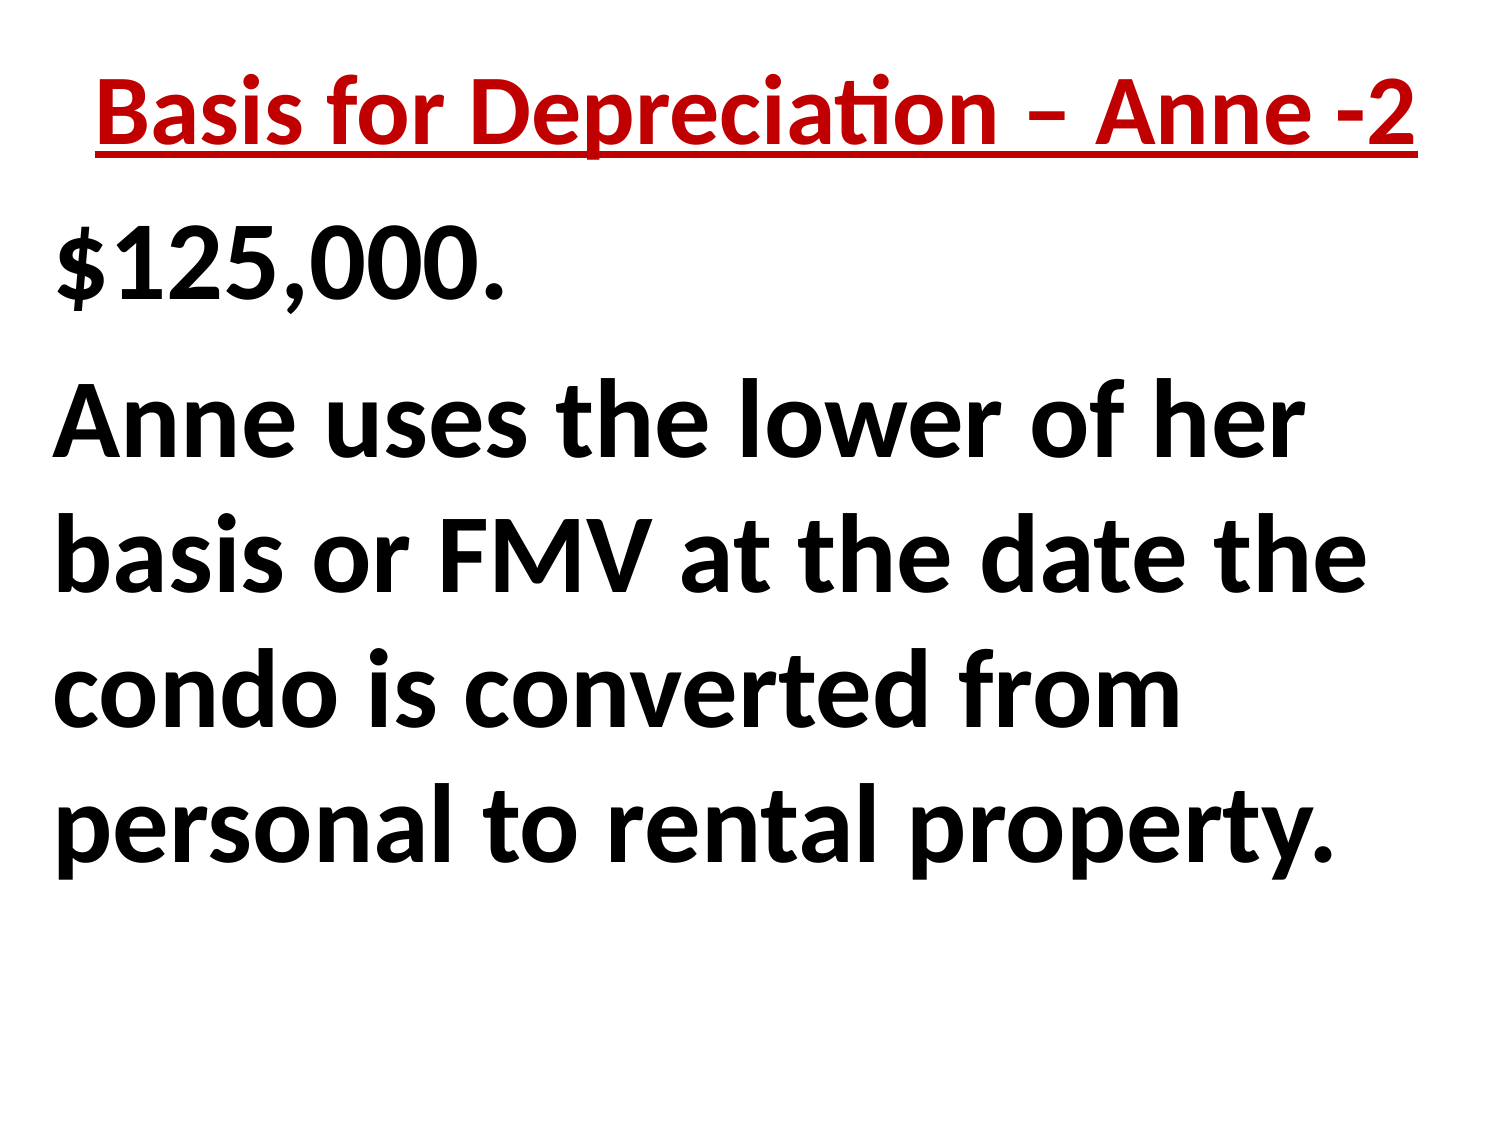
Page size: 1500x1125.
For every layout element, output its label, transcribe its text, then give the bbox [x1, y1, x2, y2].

list Basis for Depreciation – Anne -2 $125,000. Anne uses the lower of her basis or FMV at the date the condo is converted from personal to rental property. [37, 37, 1475, 1075]
